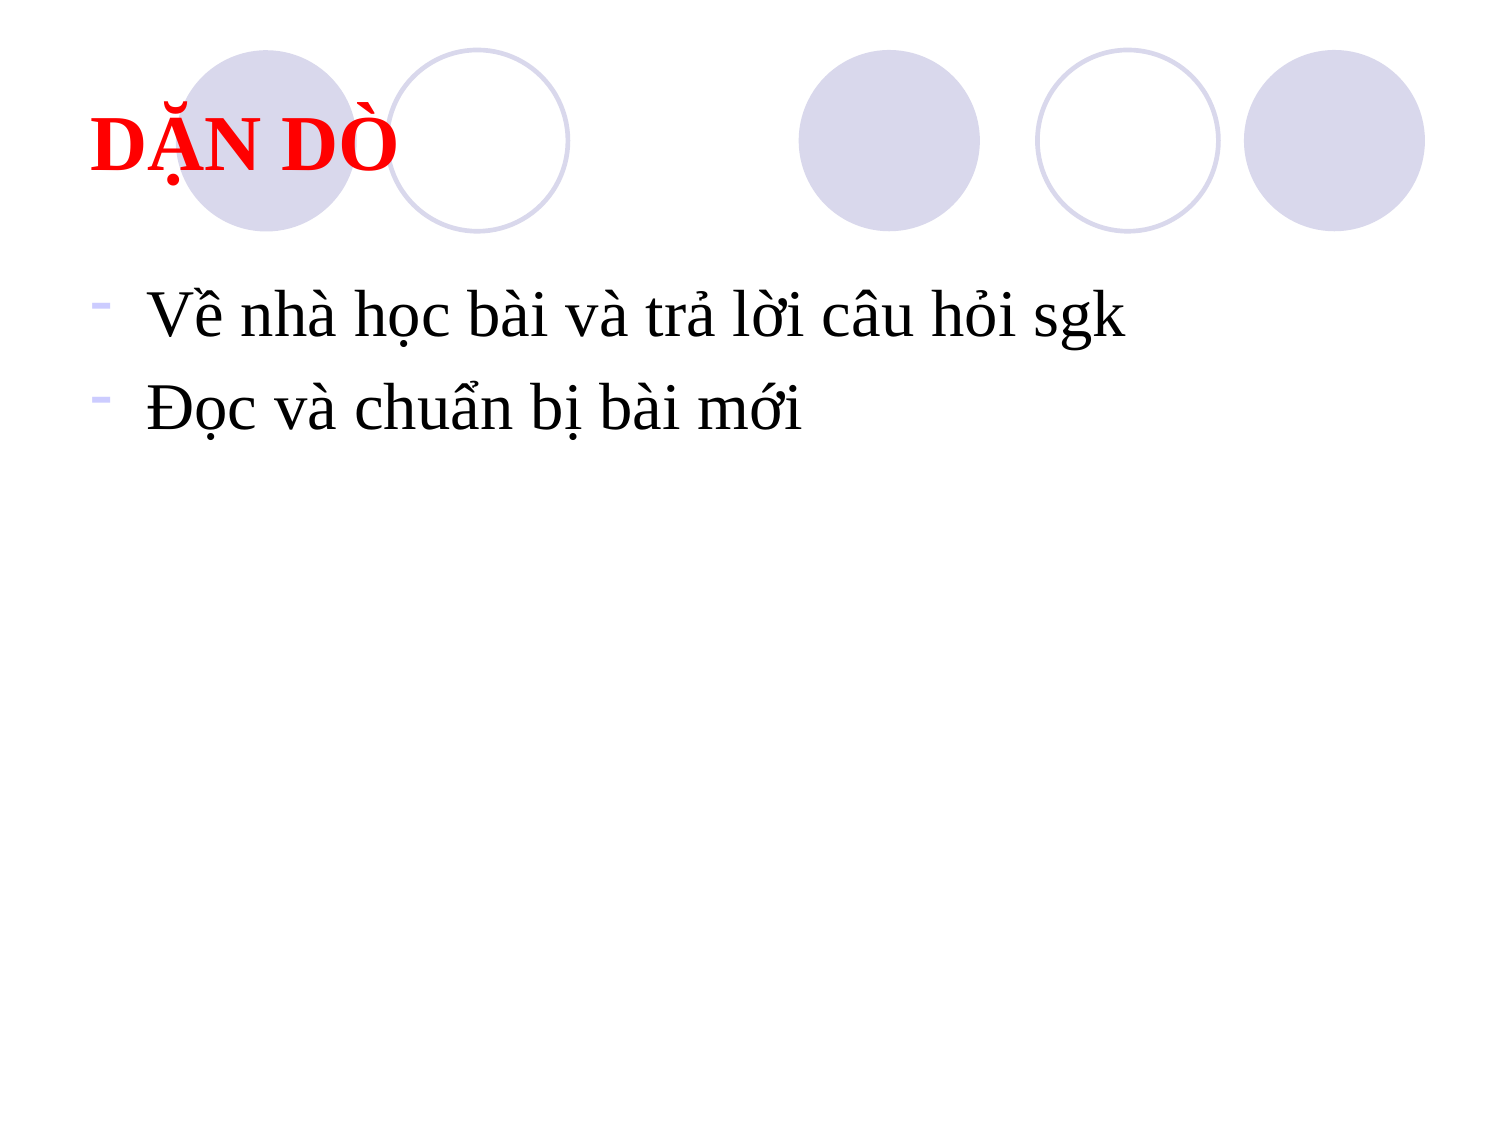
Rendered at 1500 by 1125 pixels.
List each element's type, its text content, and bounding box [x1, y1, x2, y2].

list Về nhà học bài và trả lời câu hỏi sgk Đọc và chuẩn bị bài mới [75, 262, 1425, 1006]
title DẶN DÒ [75, 45, 1425, 233]
